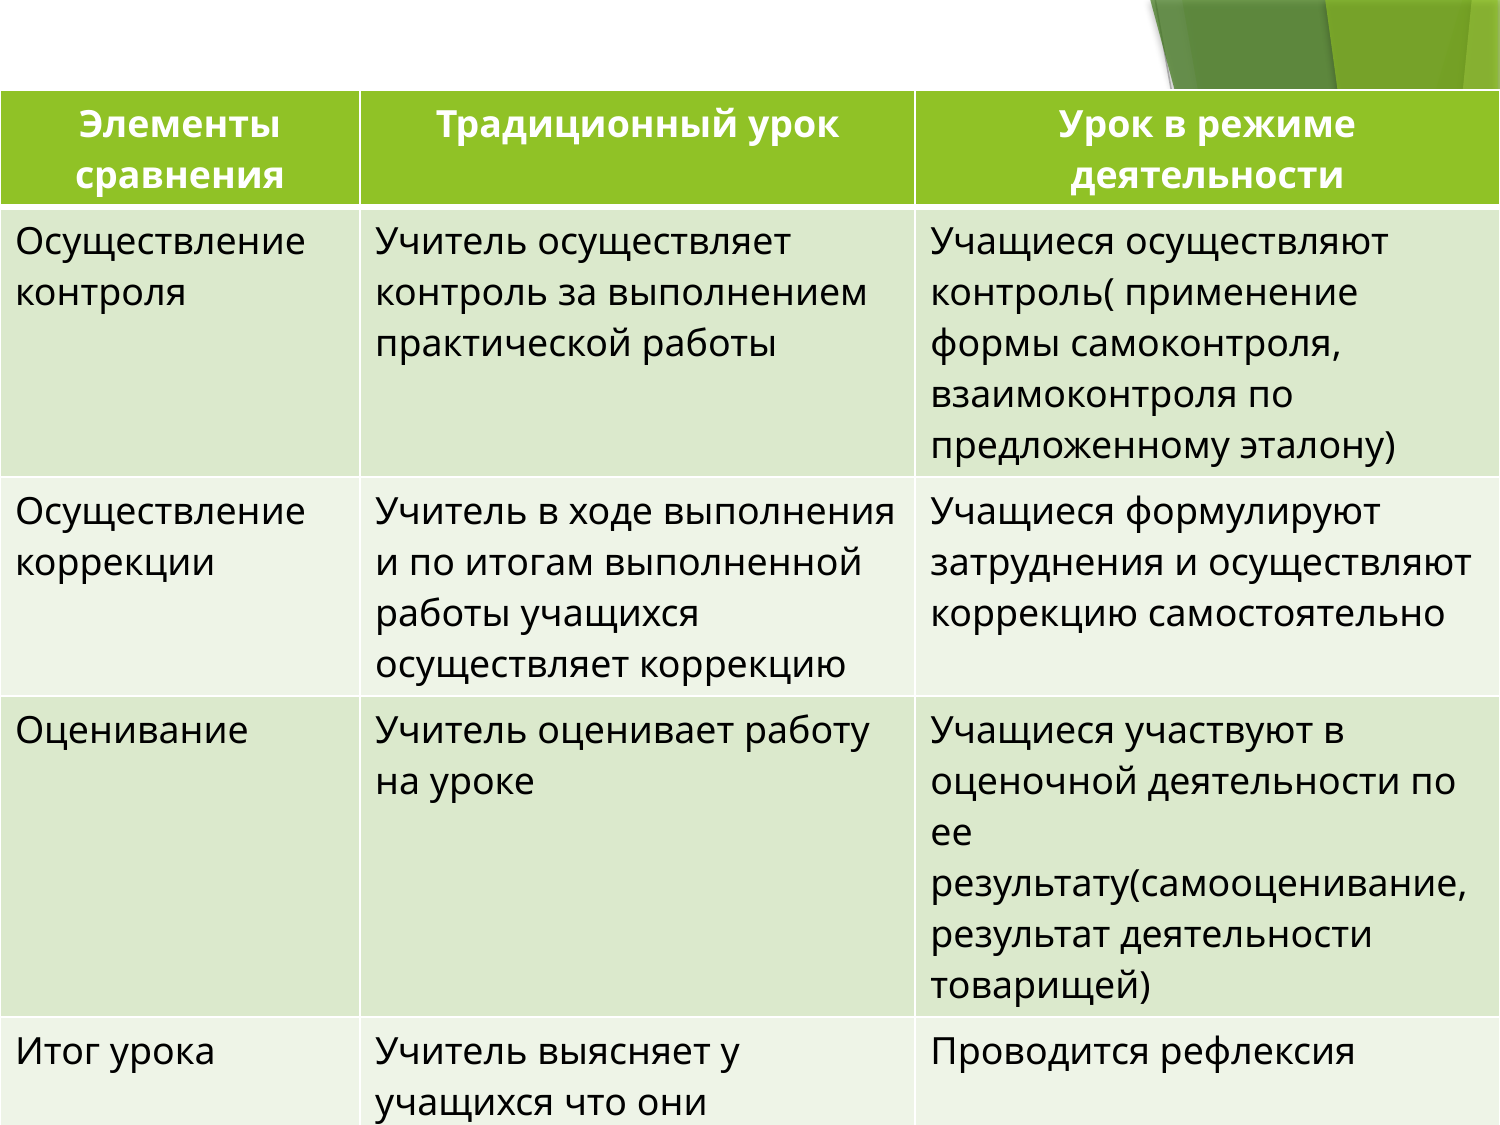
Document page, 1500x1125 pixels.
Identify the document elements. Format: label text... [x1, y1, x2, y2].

table_cell Учитель выясняет у учащихся что они запомнили [361, 1018, 914, 1125]
table_cell Учащиеся участвуют в оценочной деятельности по ее результату(самооценивание, результат деятельности товарищей) [916, 697, 1499, 1016]
table_cell Учитель в ходе выполнения и по итогам выполненной работы учащихся осуществляет коррекцию [361, 478, 914, 695]
table_header Традиционный урок [361, 91, 914, 204]
table_header Элементы сравнения [1, 91, 359, 204]
table_cell Итог урока [1, 1018, 359, 1125]
table_cell Учитель оценивает работу на уроке [361, 697, 914, 1016]
table_cell Осуществление контроля [1, 210, 359, 476]
table_header Урок в режиме деятельности [916, 91, 1499, 204]
table_cell Проводится рефлексия [916, 1018, 1499, 1125]
table_cell Учитель осуществляет контроль за выполнением практической работы [361, 210, 914, 476]
table_cell Учащиеся формулируют затруднения и осуществляют коррекцию самостоятельно [916, 478, 1499, 695]
table_cell Оценивание [1, 697, 359, 1016]
table_cell Учащиеся осуществляют контроль( применение формы самоконтроля, взаимоконтроля по предложенному эталону) [916, 210, 1499, 476]
table_cell Осуществление коррекции [1, 478, 359, 695]
